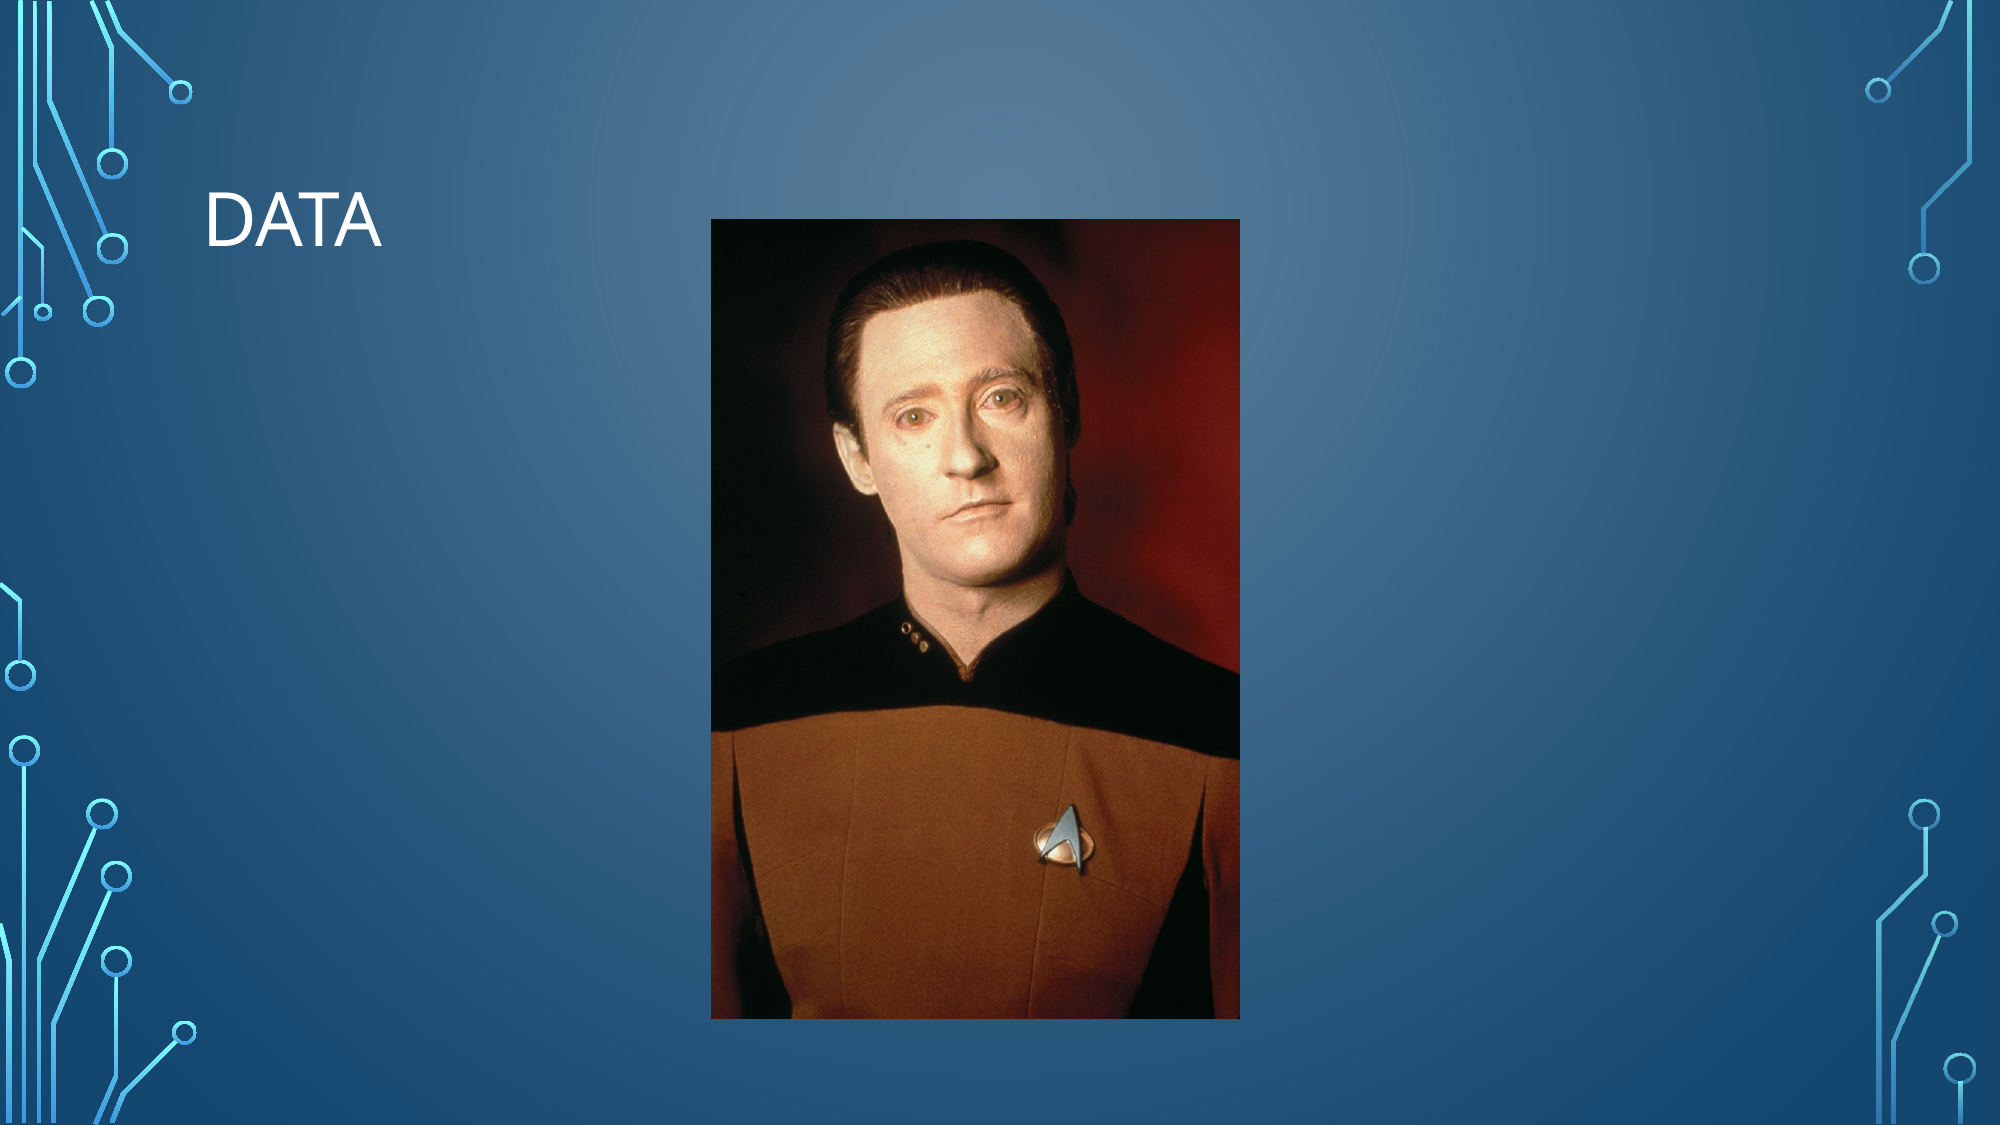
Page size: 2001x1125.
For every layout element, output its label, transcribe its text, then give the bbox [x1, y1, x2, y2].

picture [710, 219, 1240, 1019]
title Data [187, 101, 1813, 344]
